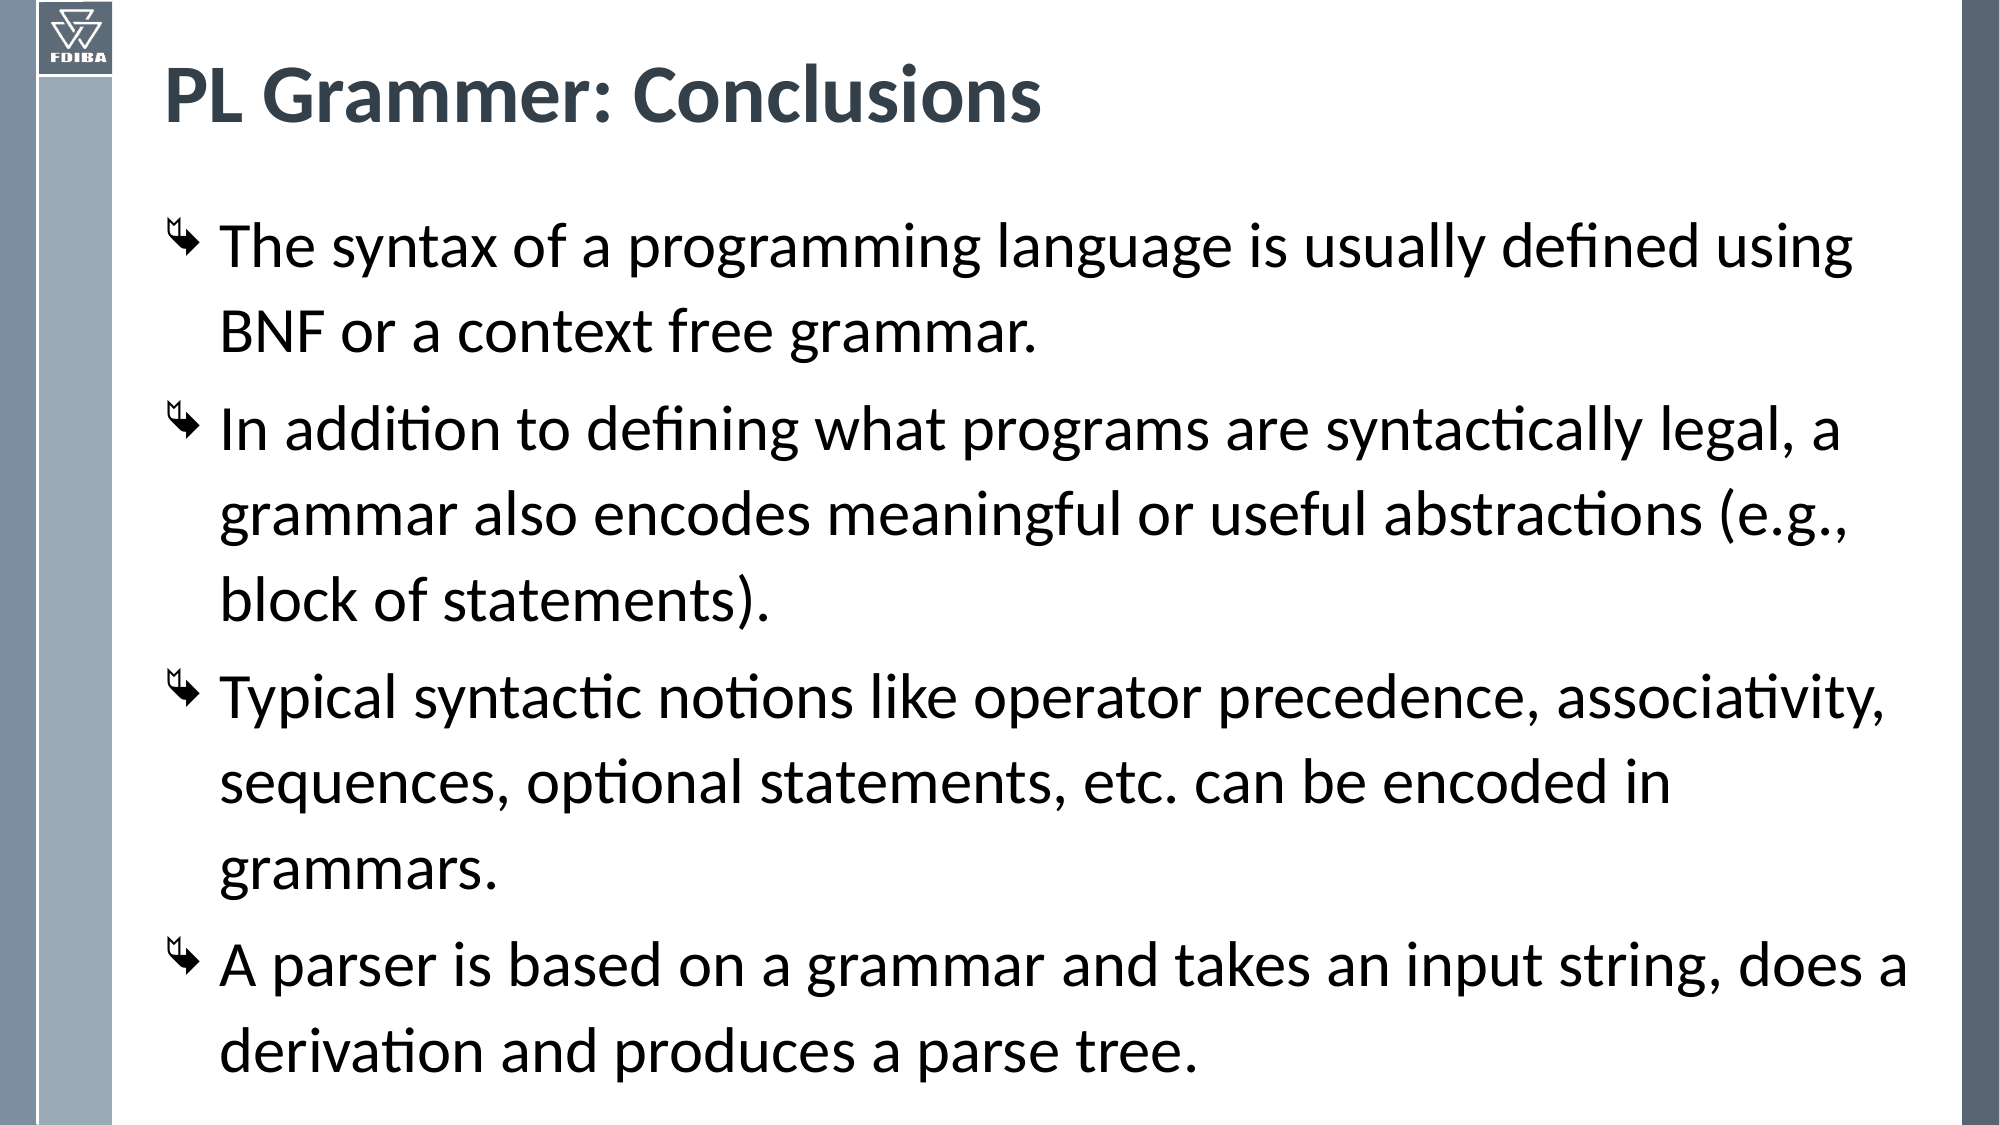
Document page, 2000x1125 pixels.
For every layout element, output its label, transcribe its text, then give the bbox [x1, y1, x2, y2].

picture [39, 7, 110, 67]
title PL Grammer: Conclusions [149, 29, 1938, 149]
list The syntax of a programming language is usually defined using BNF or a context free grammar. In addition to defining what programs are syntactically legal, a grammar also encodes meaningful or useful abstractions (e.g., block of statements). Typical syntactic notions like operator precedence, associativity, sequences, optional statements, etc. can be encoded in grammars. A parser is based on a grammar and takes an input string, does a derivation and produces a parse tree. [149, 187, 1938, 1100]
